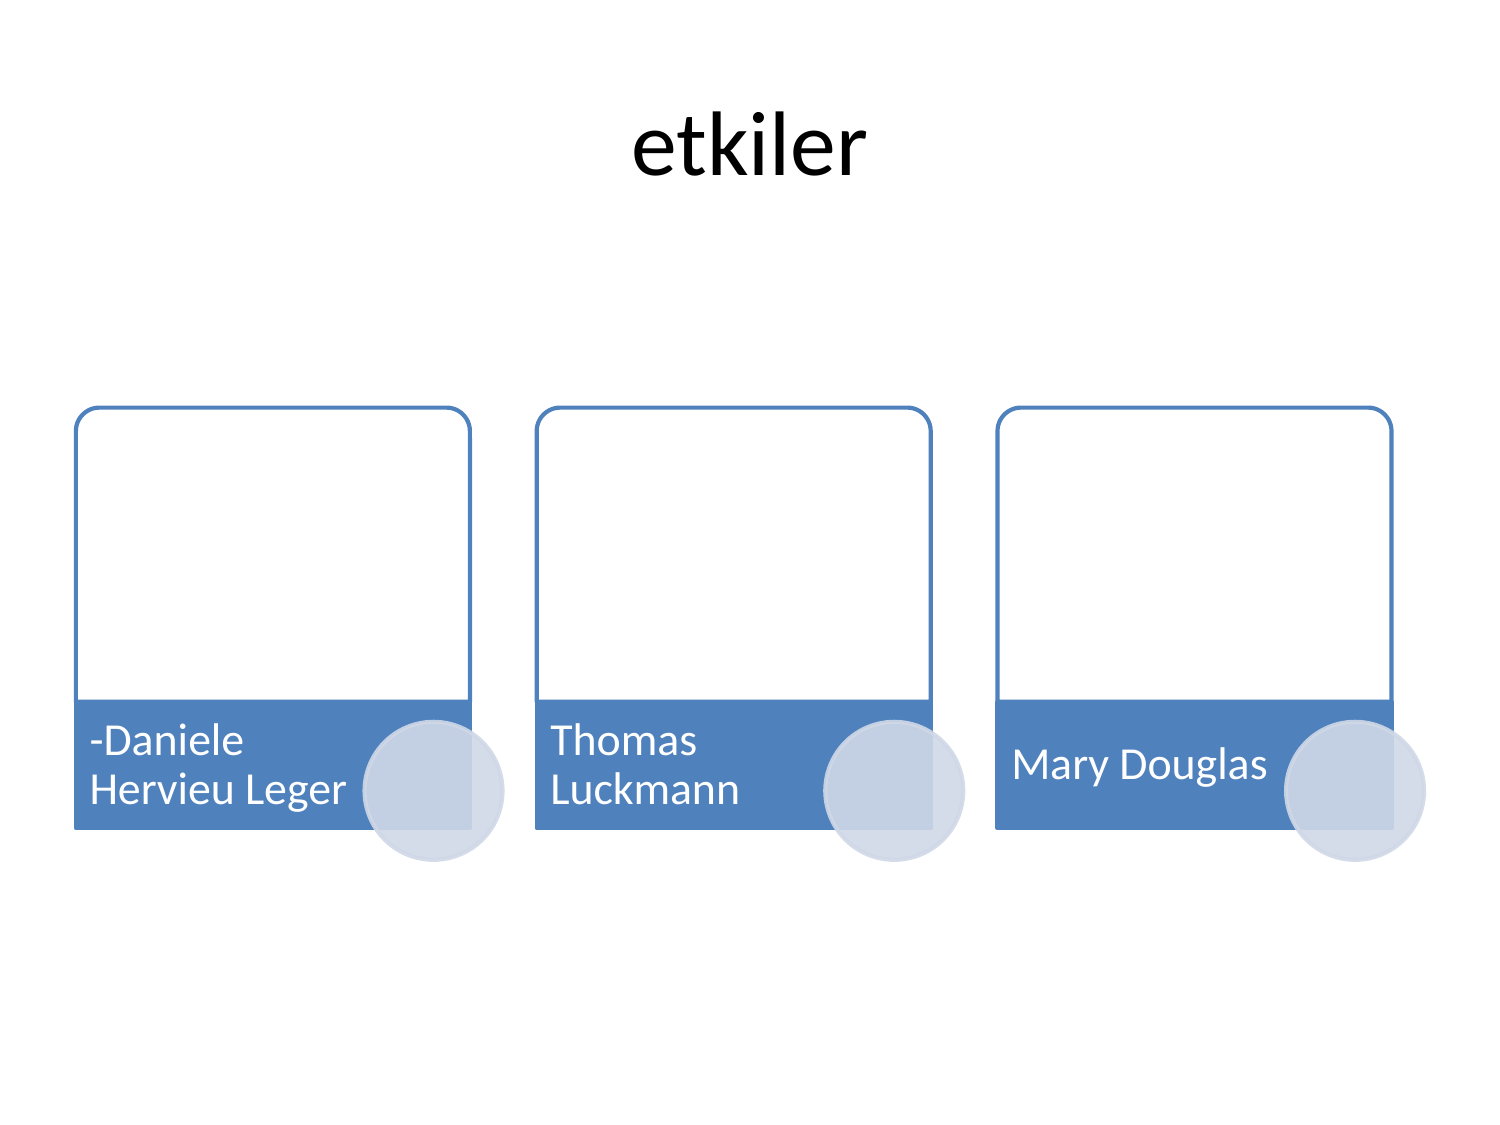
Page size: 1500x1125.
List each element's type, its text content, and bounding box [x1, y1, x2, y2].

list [74, 262, 1426, 1006]
title etkiler [75, 45, 1425, 233]
